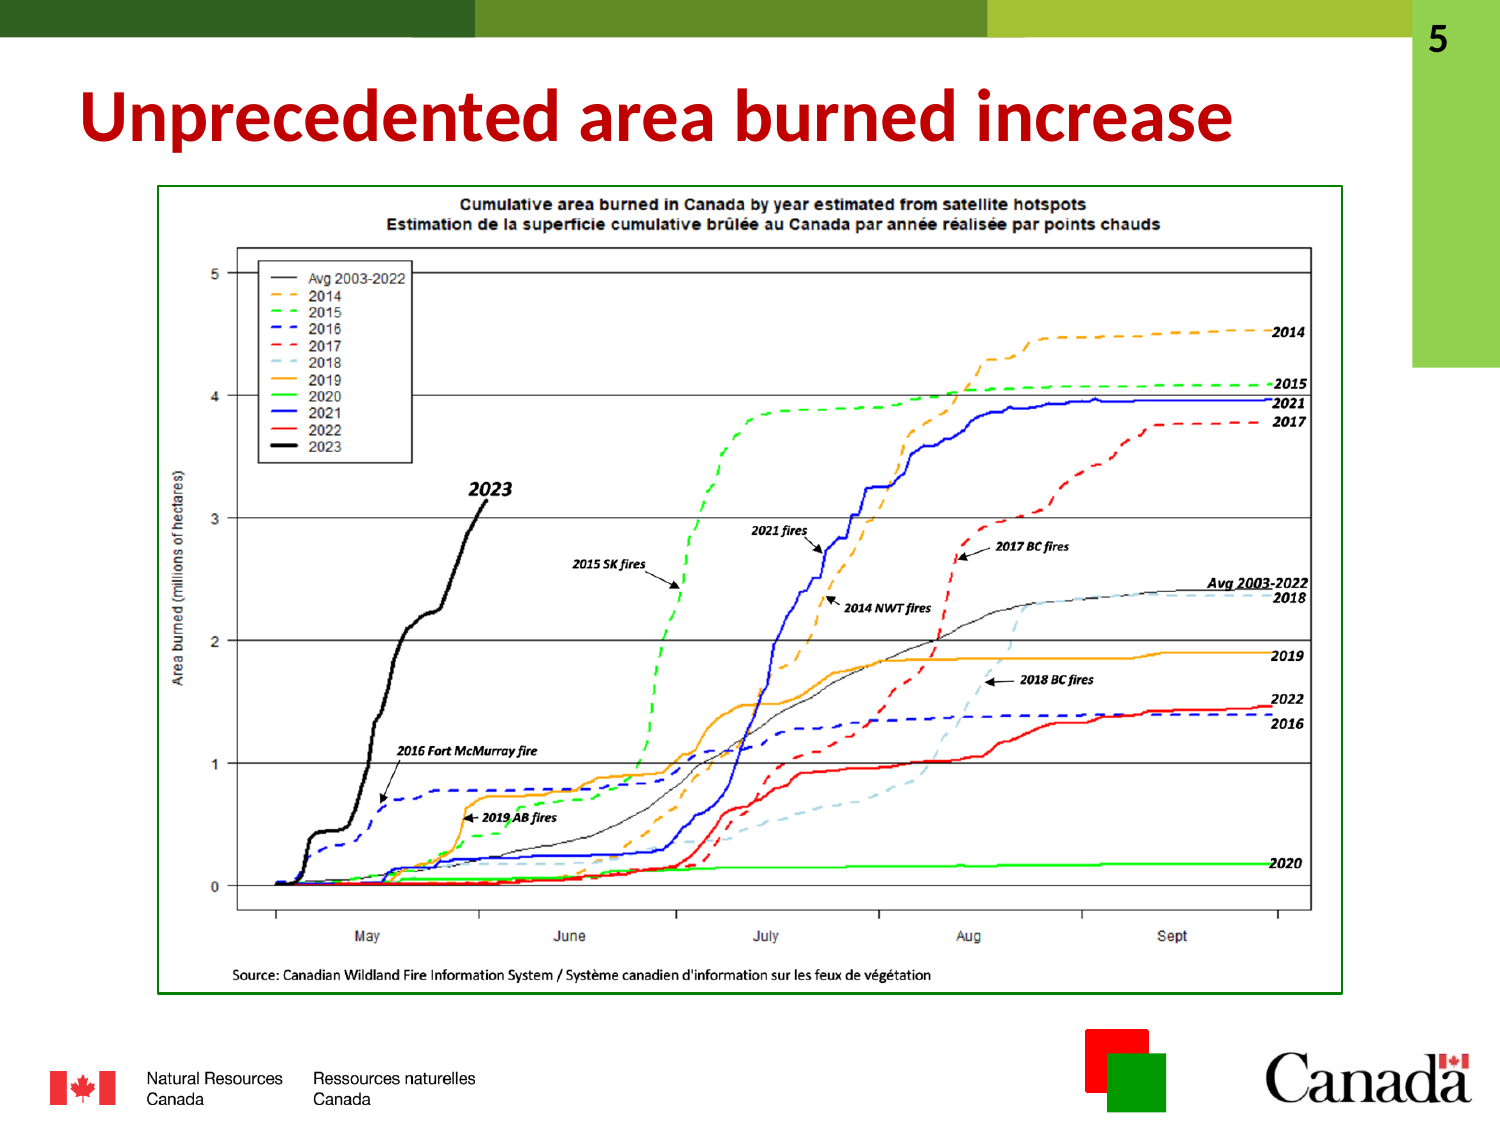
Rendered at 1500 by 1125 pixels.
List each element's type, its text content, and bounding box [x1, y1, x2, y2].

text_box [37, 174, 1463, 388]
slide_number 5 [1412, 4, 1500, 67]
text_box [1107, 1053, 1167, 1113]
picture [159, 186, 1341, 993]
picture [1262, 1049, 1475, 1105]
text_box [1087, 1031, 1147, 1091]
text_box Unprecedented area burned increase [64, 59, 1424, 165]
picture [50, 1071, 475, 1105]
